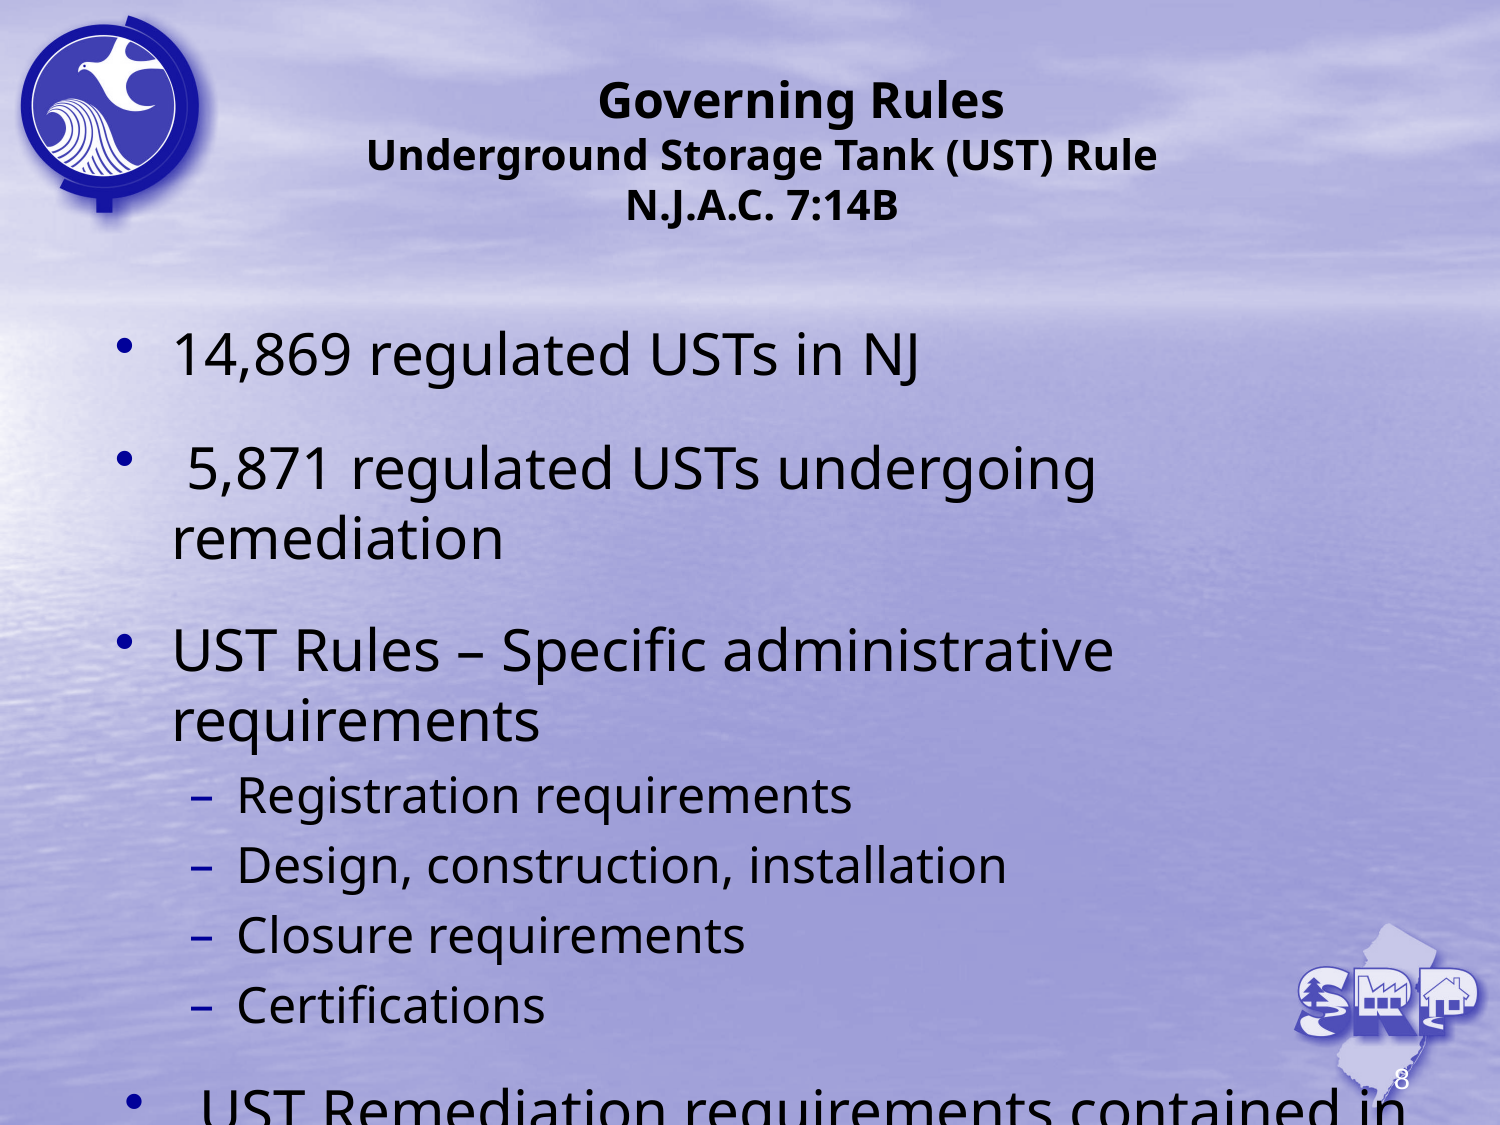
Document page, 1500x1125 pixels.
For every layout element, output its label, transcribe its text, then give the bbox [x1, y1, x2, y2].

slide_number 8 [1074, 1024, 1425, 1103]
list 14,869 regulated USTs in NJ 5,871 regulated USTs undergoing remediation UST Rules – Specific administrative requirements Registration requirements Design, construction, installation Closure requirements Certifications UST Remediation requirements contained in Technical Requirements for Site Remediation [99, 309, 1450, 1123]
title Governing Rules Underground Storage Tank (UST) Rule N.J.A.C. 7:14B [75, 0, 1450, 238]
